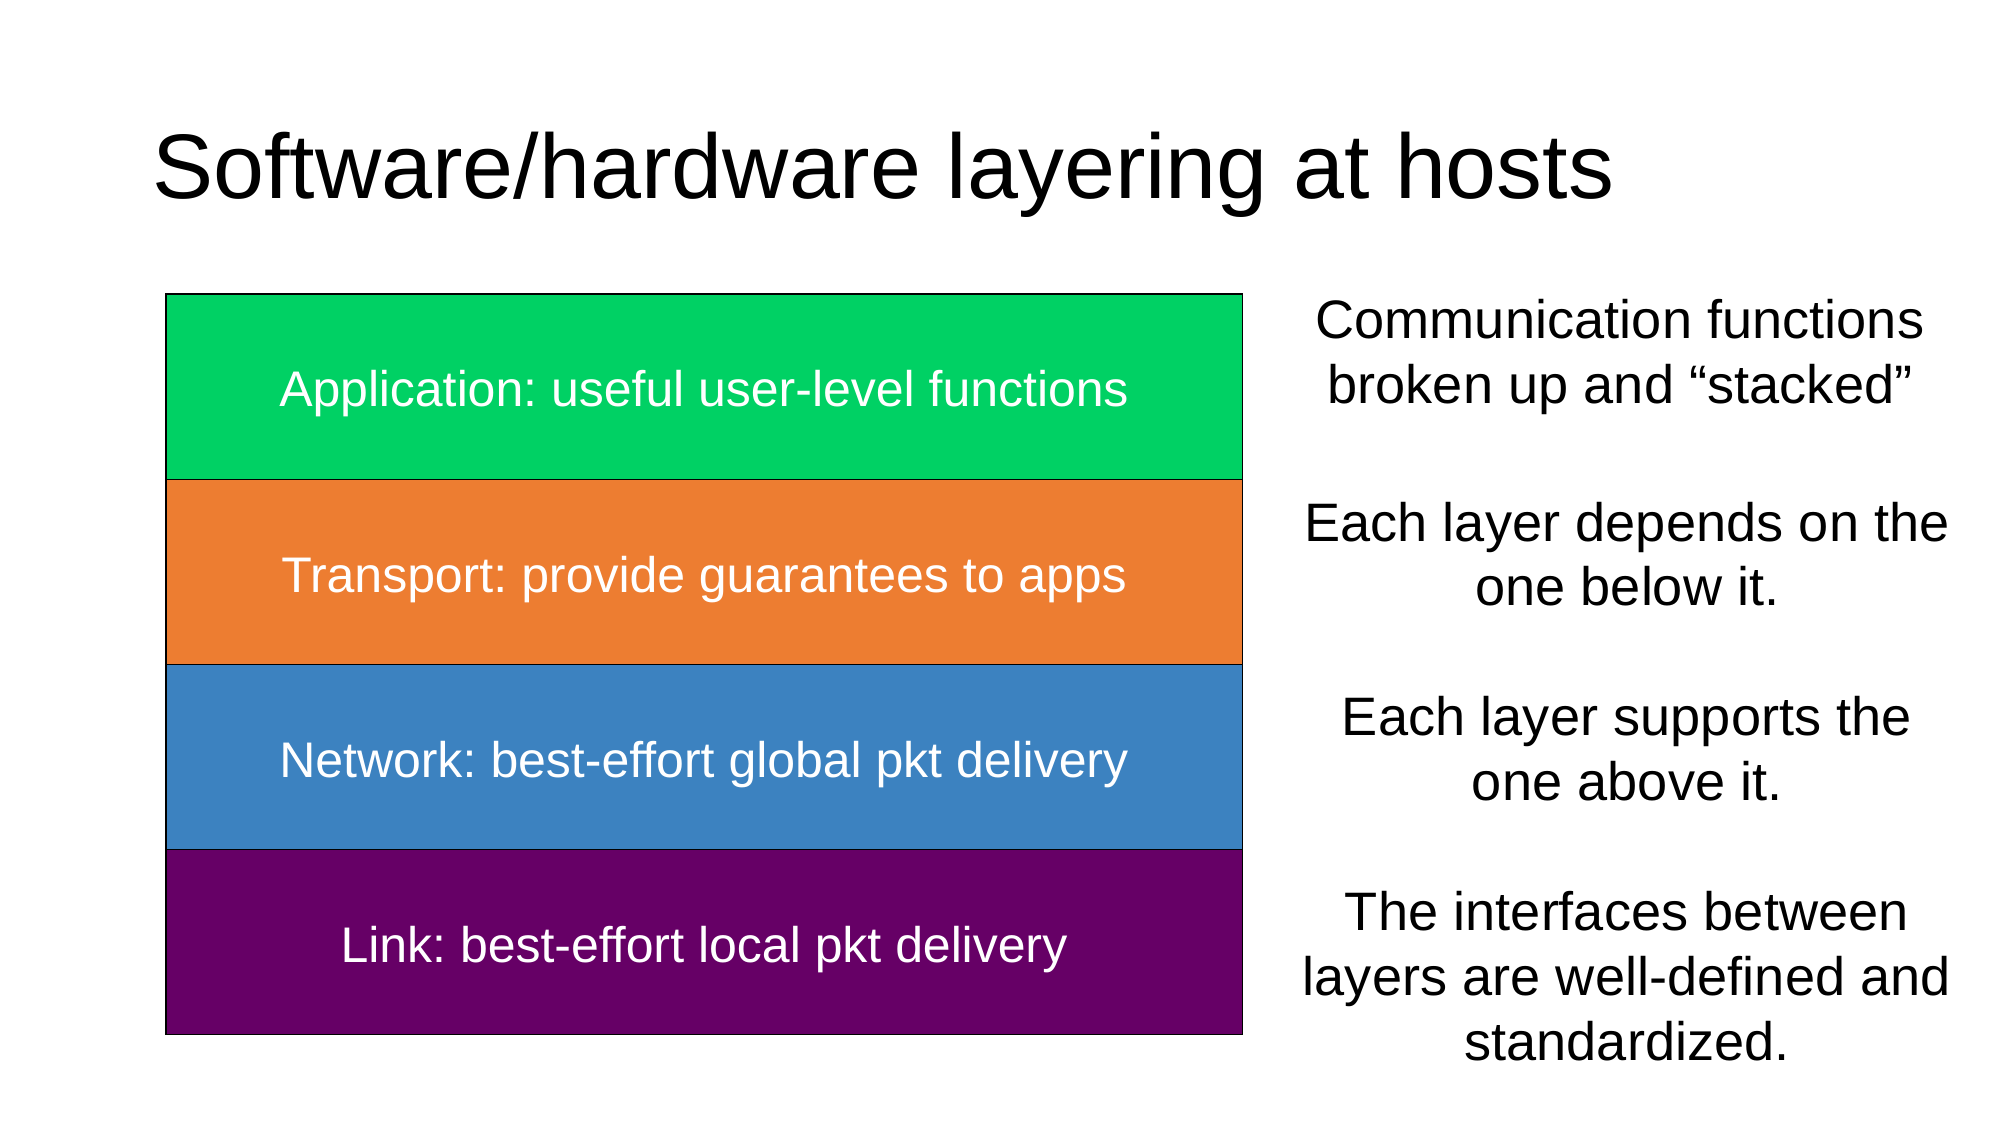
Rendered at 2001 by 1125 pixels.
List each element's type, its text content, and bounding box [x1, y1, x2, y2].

text_box Communication functions broken up and “stacked” [1268, 277, 1972, 422]
text_box Application: useful user-level functions [166, 293, 1243, 480]
text_box Network: best-effort global pkt delivery [166, 665, 1243, 850]
text_box Transport: provide guarantees to apps [166, 480, 1243, 665]
title Software/hardware layering at hosts [137, 59, 1932, 278]
text_box Each layer depends on the one below it. Each layer supports the one above it. The interfaces between layers are well-defined and standardized. [1276, 479, 1979, 1079]
text_box Link: best-effort local pkt delivery [166, 850, 1243, 1035]
